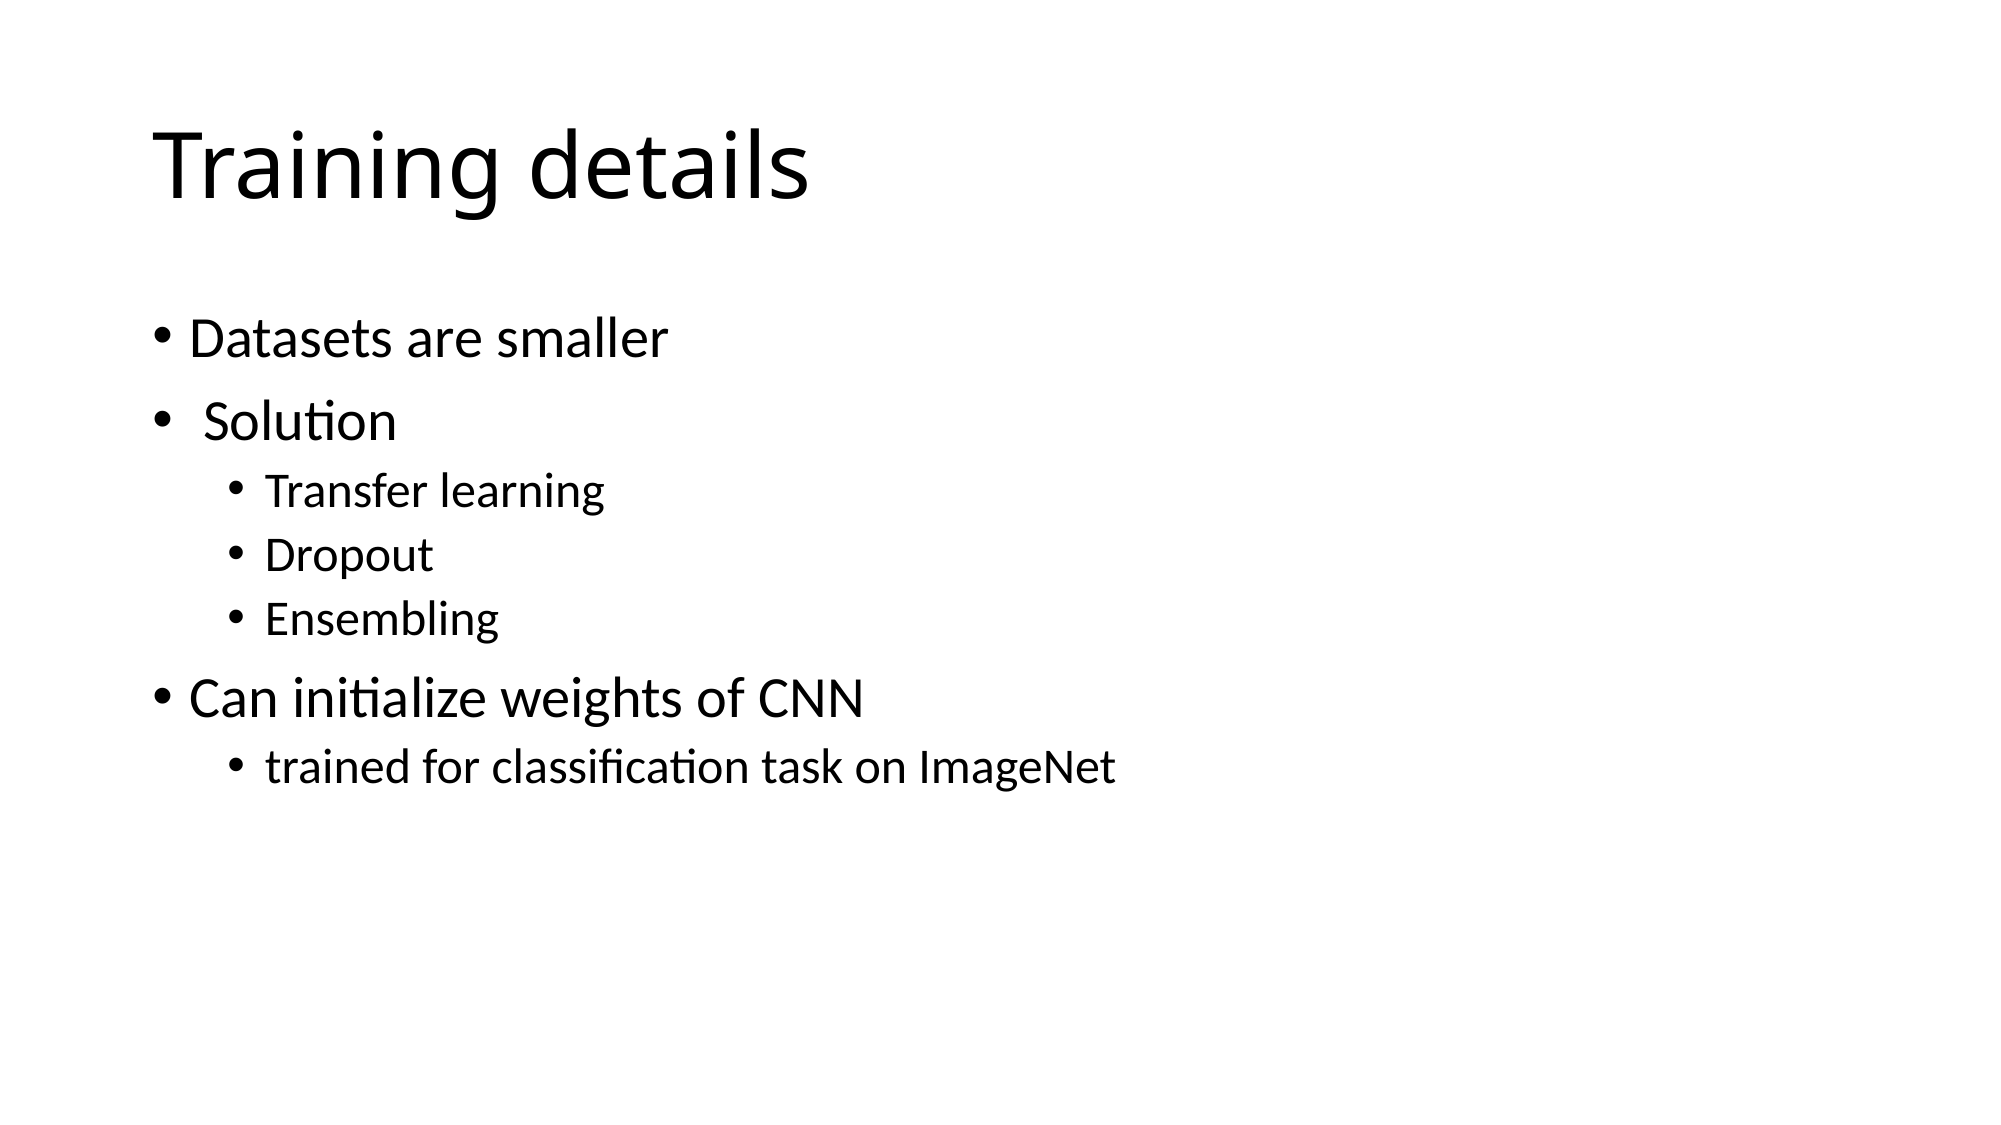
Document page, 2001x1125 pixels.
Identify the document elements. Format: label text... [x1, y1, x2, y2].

title Training details [137, 59, 1863, 278]
list Datasets are smaller Solution Transfer learning Dropout Ensembling Can initialize weights of CNN trained for classification task on ImageNet [137, 299, 1863, 1014]
